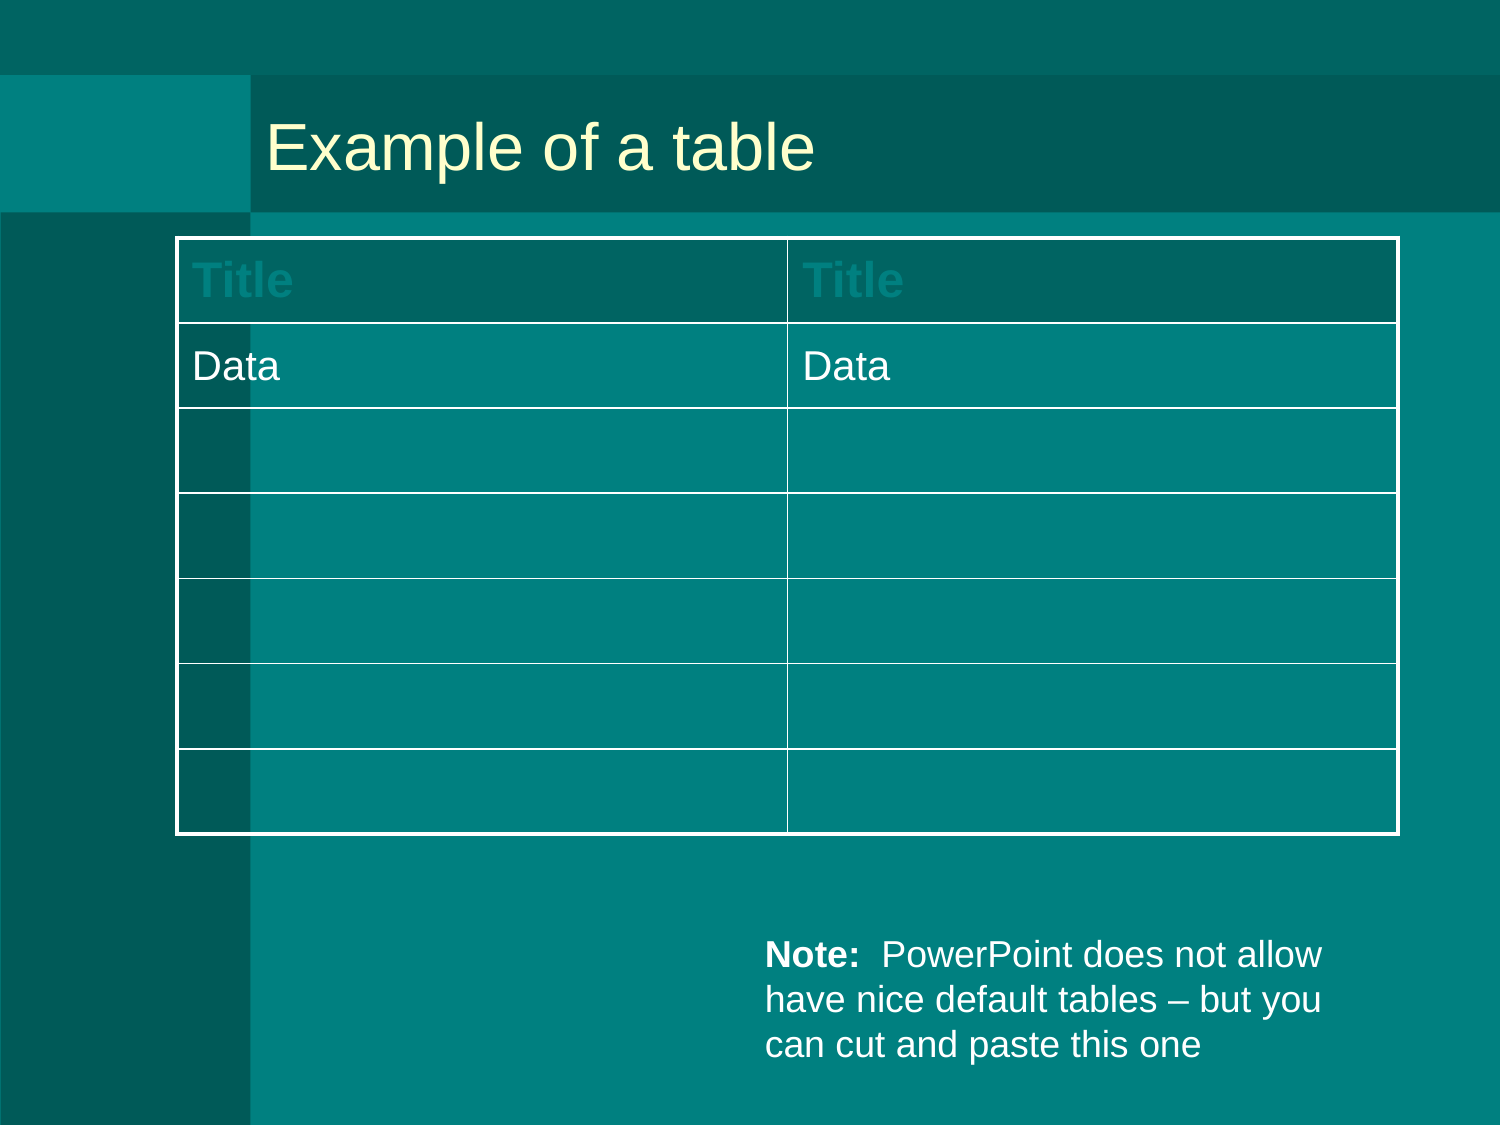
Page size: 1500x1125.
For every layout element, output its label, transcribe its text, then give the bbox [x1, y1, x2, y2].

table_cell Data [788, 324, 1396, 407]
table_cell [179, 494, 787, 578]
title Example of a table [250, 75, 1500, 213]
table_cell [179, 664, 787, 748]
table_cell Data [179, 324, 787, 407]
table_header Title [788, 240, 1396, 322]
table_cell [788, 494, 1396, 578]
table_cell [788, 664, 1396, 748]
table_cell [179, 750, 787, 832]
table_cell [788, 579, 1396, 663]
table_header Title [179, 240, 787, 322]
table_cell [788, 750, 1396, 832]
table_cell [788, 409, 1396, 492]
text_box Note: PowerPoint does not allow have nice default tables – but you can cut and paste this one [749, 922, 1382, 1073]
table_cell [179, 409, 787, 492]
table_cell [179, 579, 787, 663]
